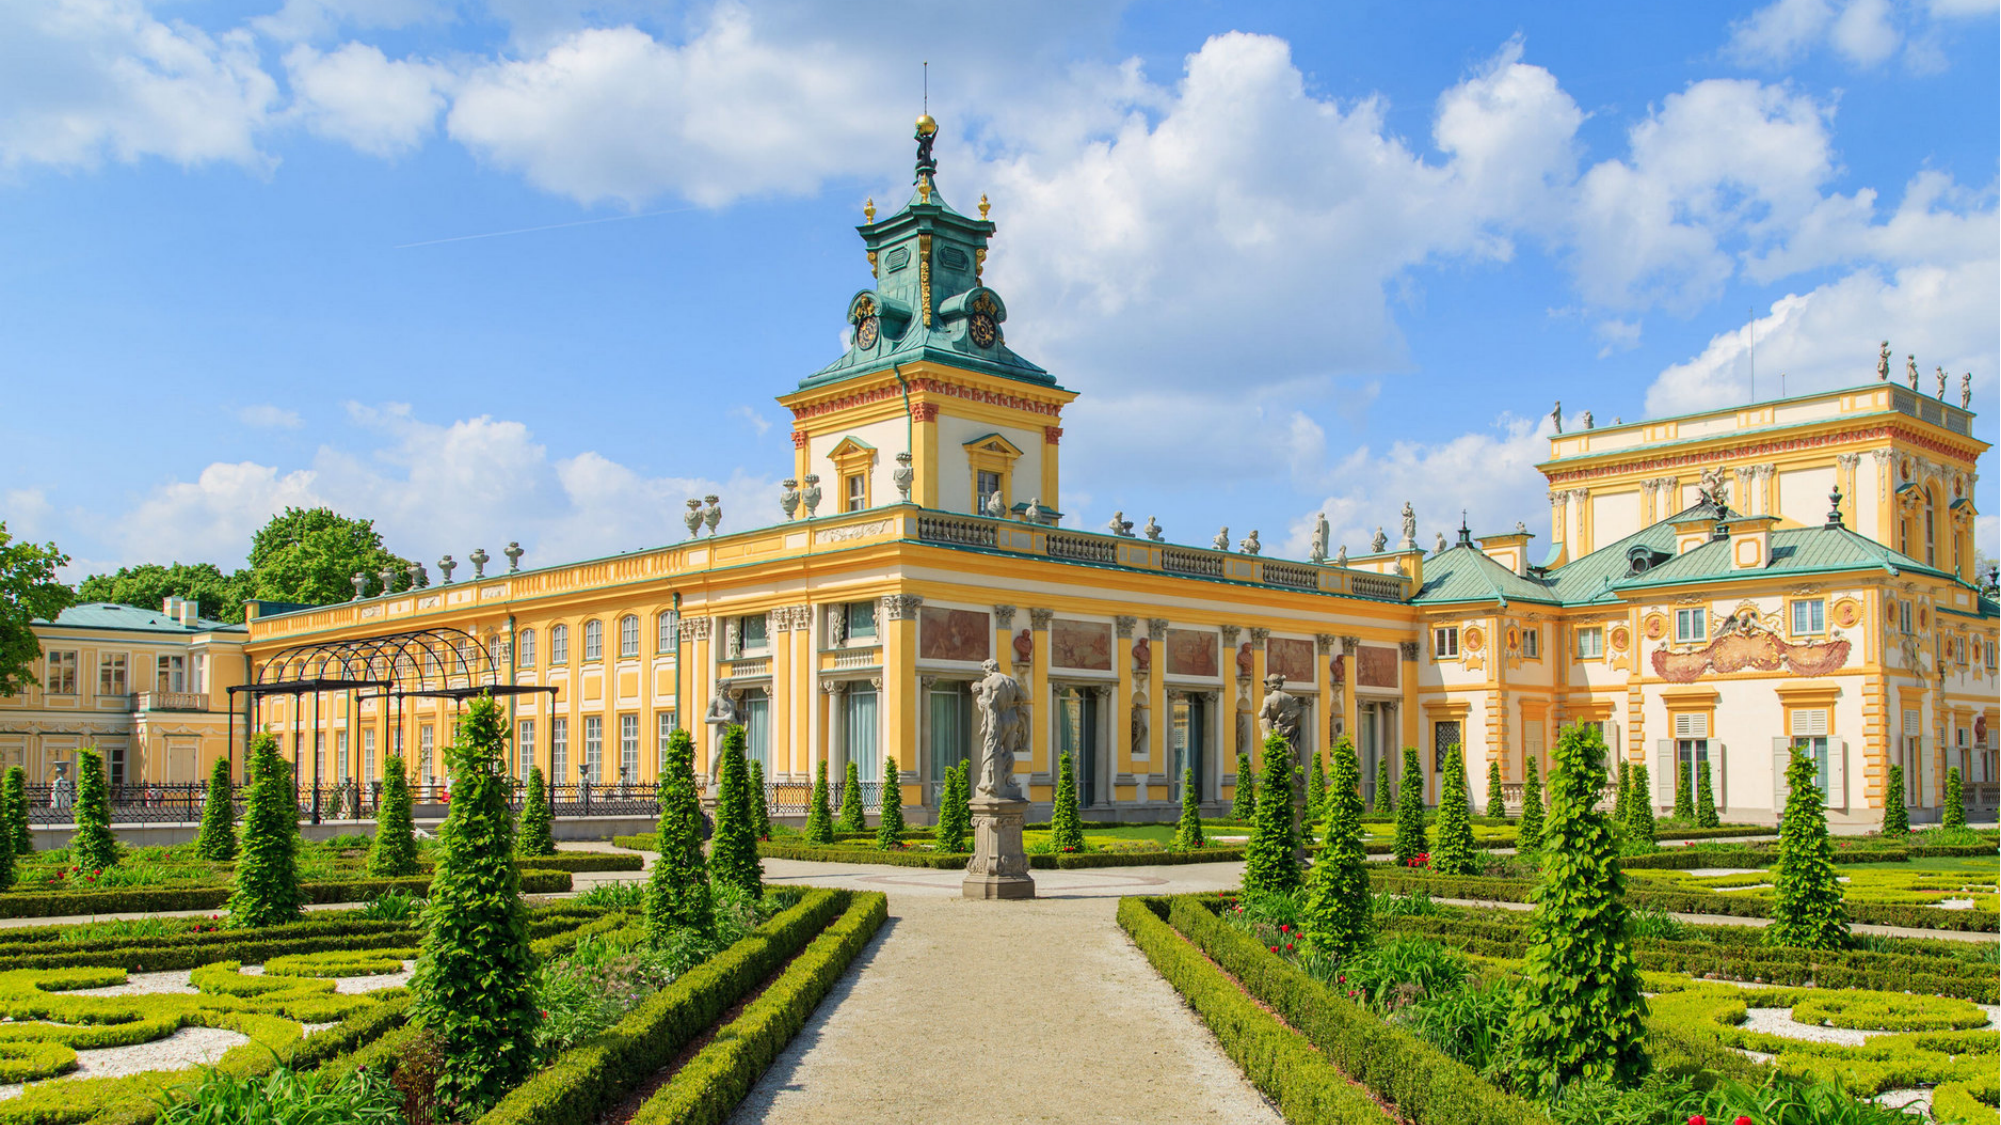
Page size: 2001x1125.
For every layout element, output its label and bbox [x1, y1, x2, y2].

list [0, 0, 2000, 1125]
